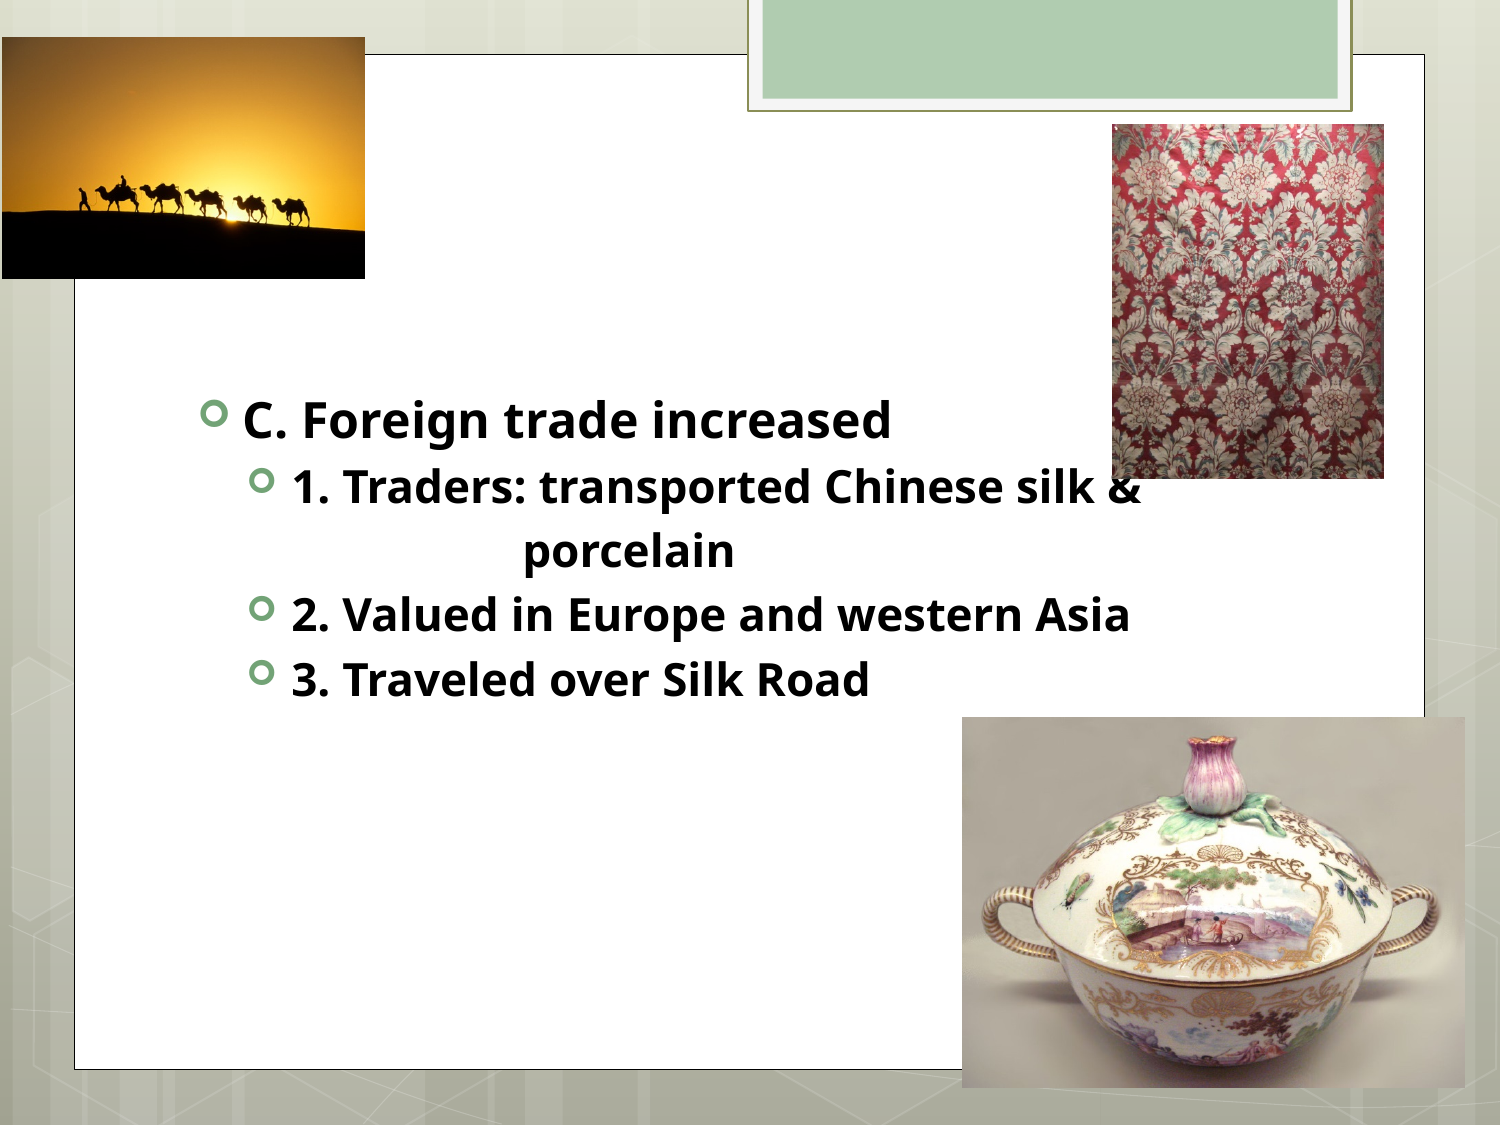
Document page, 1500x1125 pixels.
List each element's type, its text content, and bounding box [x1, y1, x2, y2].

picture [1112, 124, 1384, 480]
picture [962, 717, 1465, 1088]
picture [1, 36, 365, 280]
list C. Foreign trade increased 1. Traders: transported Chinese silk & porcelain 2. Valued in Europe and western Asia 3. Traveled over Silk Road [171, 381, 1283, 957]
